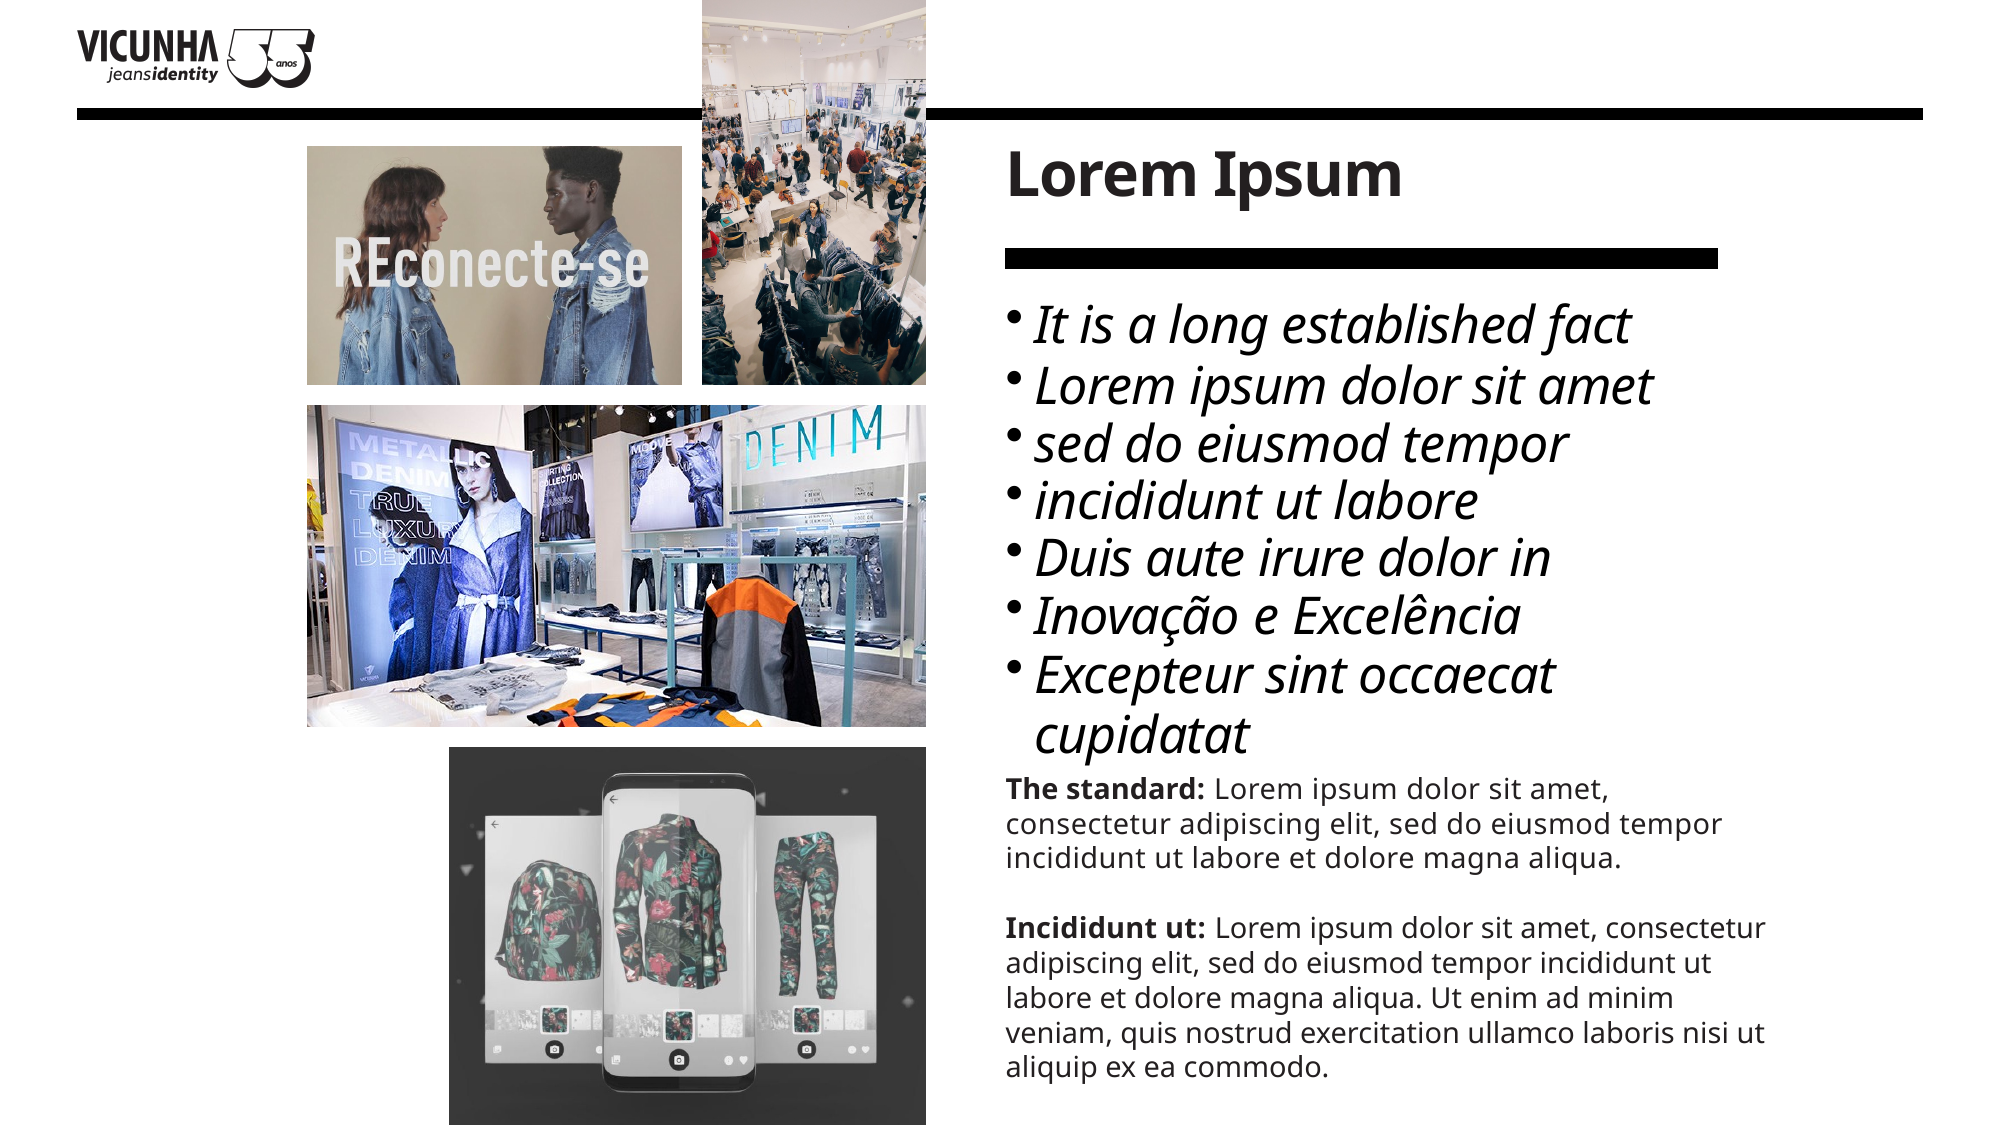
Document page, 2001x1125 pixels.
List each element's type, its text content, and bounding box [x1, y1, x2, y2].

text_box [1005, 248, 1718, 269]
text_box The standard: Lorem ipsum dolor sit amet, consectetur adipiscing elit, sed do eiusmod tempor incididunt ut labore et dolore magna aliqua. Incididunt ut: Lorem ipsum dolor sit amet, consectetur adipiscing elit, sed do eiusmod tempor incididunt ut labore et dolore magna aliqua. Ut enim ad minim veniam, quis nostrud exercitation ullamco laboris nisi ut aliquip ex ea commodo. [1004, 768, 1779, 1084]
text_box It is a long established fact Lorem ipsum dolor sit amet sed do eiusmod tempor incididunt ut labore Duis aute irure dolor in Inovação e Excelência Excepteur sint occaecat cupidatat [1004, 292, 1779, 764]
picture [307, 405, 926, 727]
picture [307, 146, 682, 385]
picture [449, 747, 926, 1125]
text_box Lorem Ipsum [1004, 132, 1489, 209]
picture [77, 29, 315, 88]
picture [702, 0, 926, 385]
